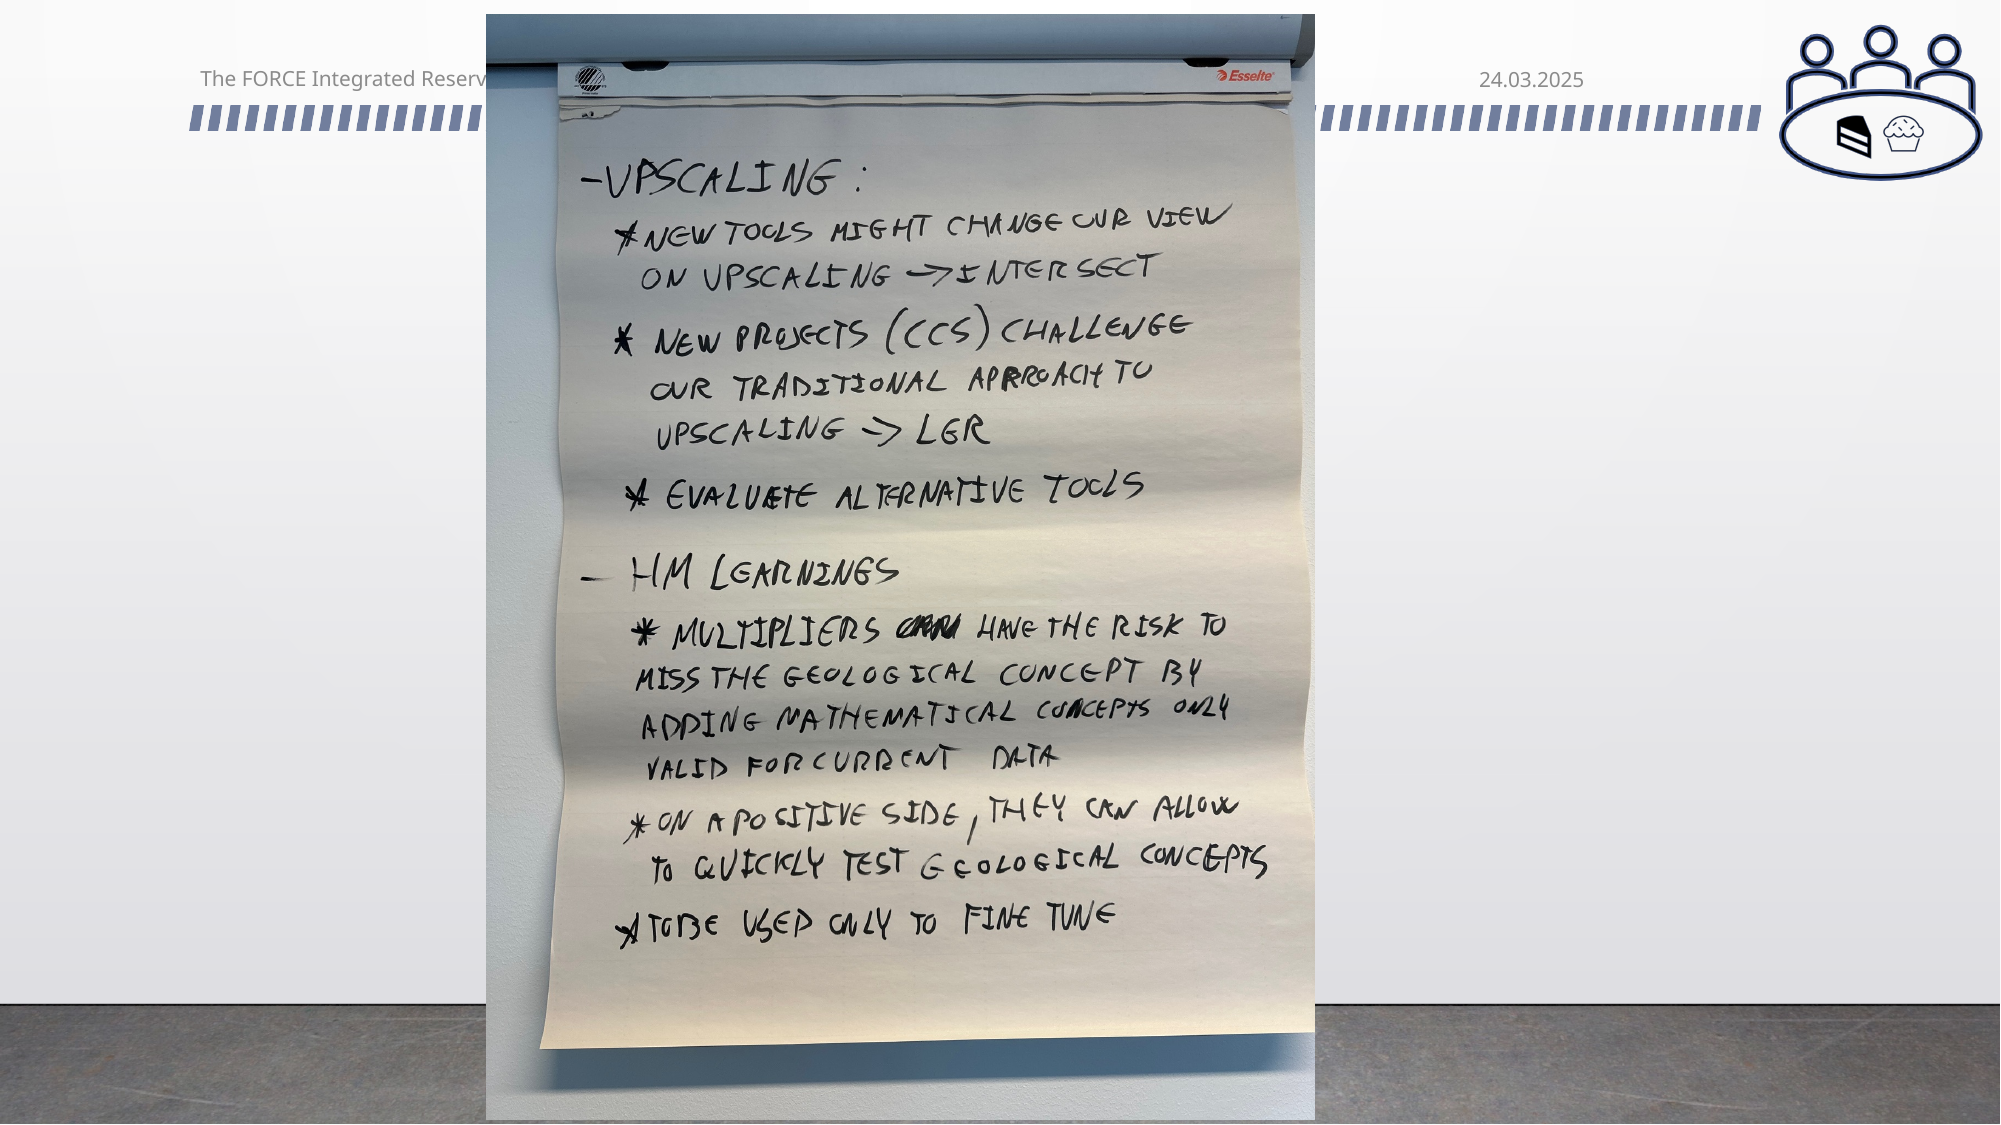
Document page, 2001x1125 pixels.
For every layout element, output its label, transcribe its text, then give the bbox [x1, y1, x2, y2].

picture [1771, 0, 1990, 200]
footer The FORCE Integrated Reservoir Modelling Group presents Cake & Discuss [185, 54, 486, 105]
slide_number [1316, 54, 1600, 105]
picture [0, 14, 2000, 1124]
